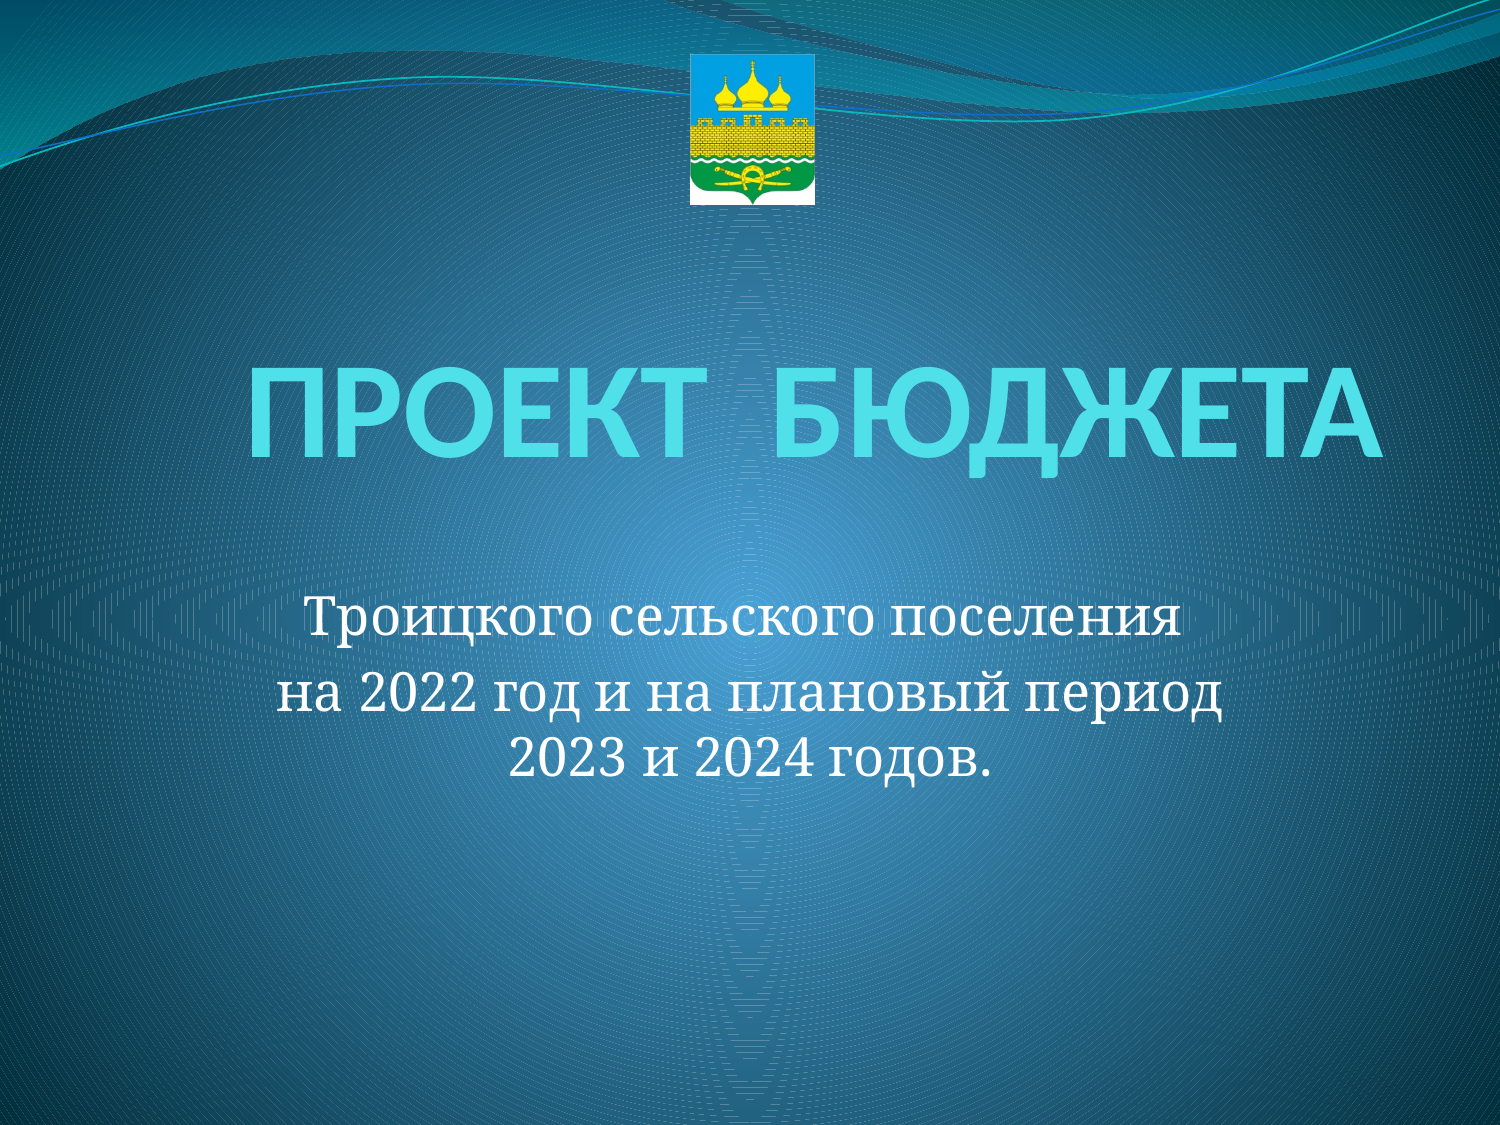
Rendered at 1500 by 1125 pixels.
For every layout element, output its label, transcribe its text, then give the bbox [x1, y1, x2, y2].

subtitle Троицкого сельского поселения на 2022 год и на плановый период 2023 и 2024 годов. [230, 574, 1281, 862]
picture [690, 54, 816, 205]
picture [715, 61, 791, 111]
title ПРОЕКТ БЮДЖЕТА [112, 243, 1388, 485]
